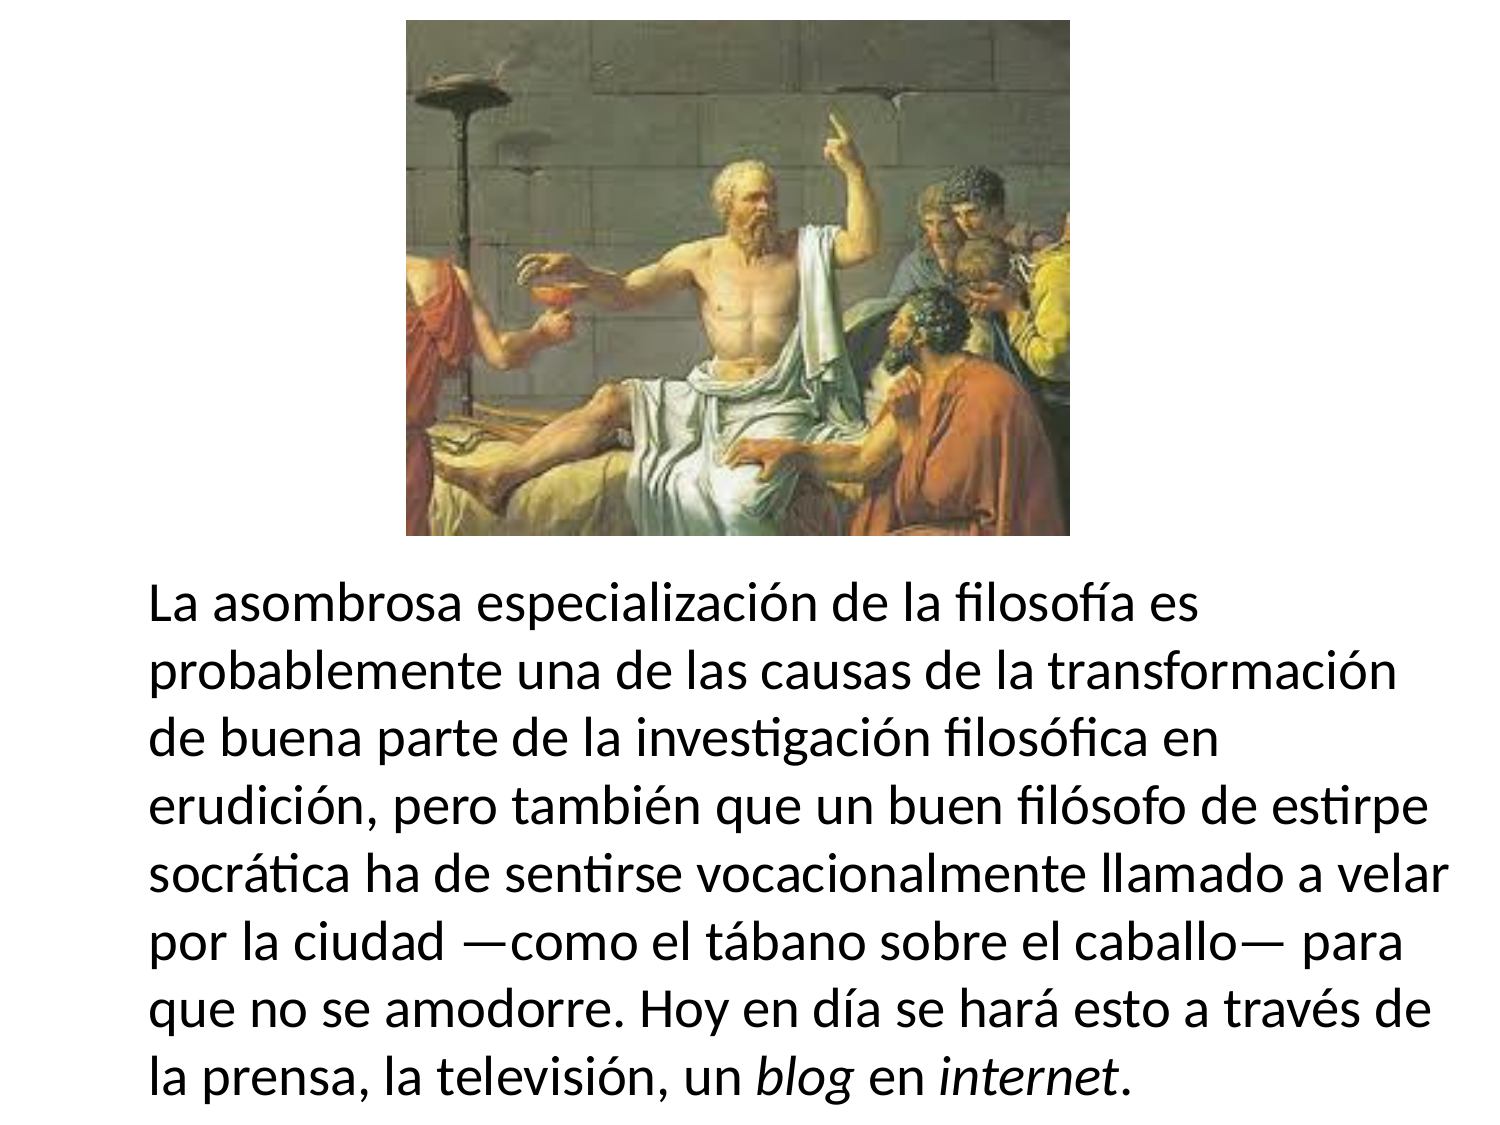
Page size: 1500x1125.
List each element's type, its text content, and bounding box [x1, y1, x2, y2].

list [405, 0, 1070, 603]
list La asombrosa especialización de la filosofía es probablemente una de las causas de la transformación de buena parte de la investigación filosófica en erudición, pero también que un buen filósofo de estirpe socrática ha de sentirse vocacionalmente llamado a velar por la ciudad —como el tábano sobre el caballo— para que no se amodorre. Hoy en día se hará esto a través de la prensa, la televisión, un blog en internet. [75, 557, 1468, 1125]
